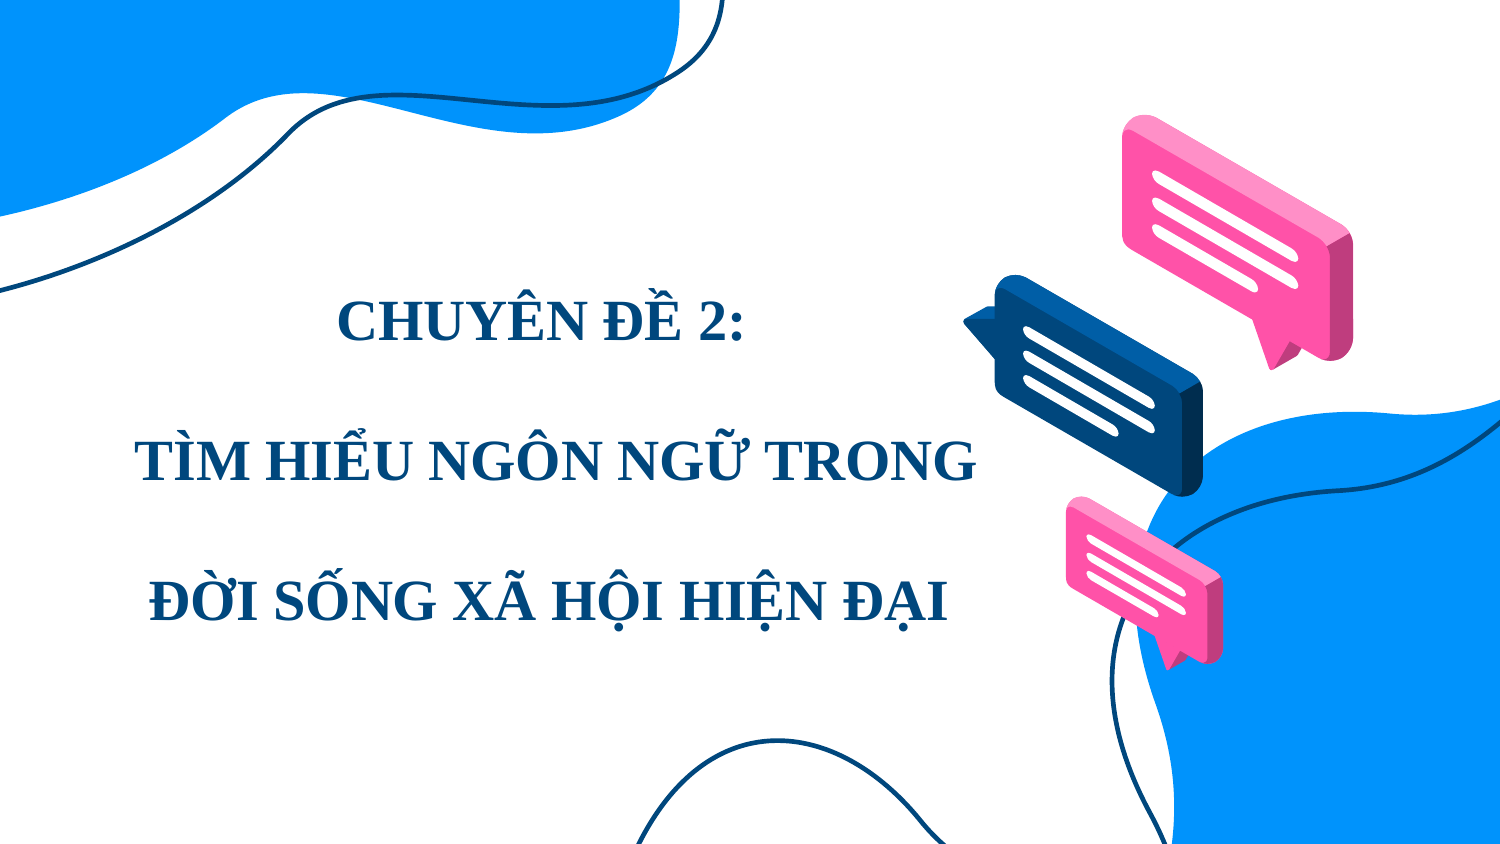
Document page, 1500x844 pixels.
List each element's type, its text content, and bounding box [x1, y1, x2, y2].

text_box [962, 274, 1204, 497]
title CHUYÊN ĐỀ 2: TÌM HIỂU NGÔN NGỮ TRONG ĐỜI SỐNG XÃ HỘI HIỆN ĐẠI [118, 262, 995, 581]
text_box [1065, 496, 1224, 671]
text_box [1121, 114, 1354, 371]
